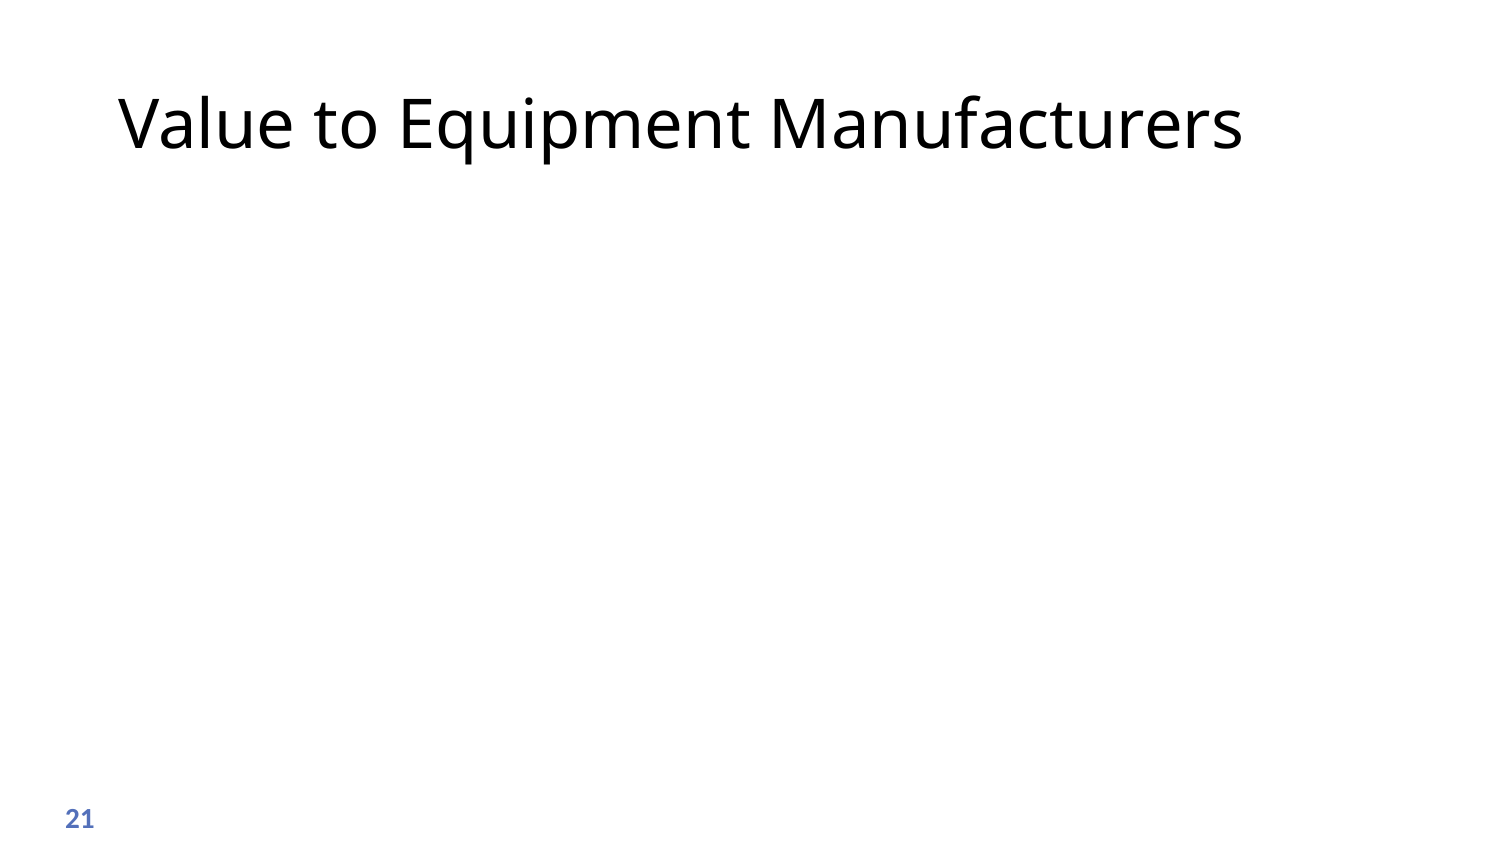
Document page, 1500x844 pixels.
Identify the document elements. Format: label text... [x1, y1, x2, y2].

title Value to Equipment Manufacturers [103, 44, 1397, 208]
slide_number 21 [50, 796, 225, 838]
